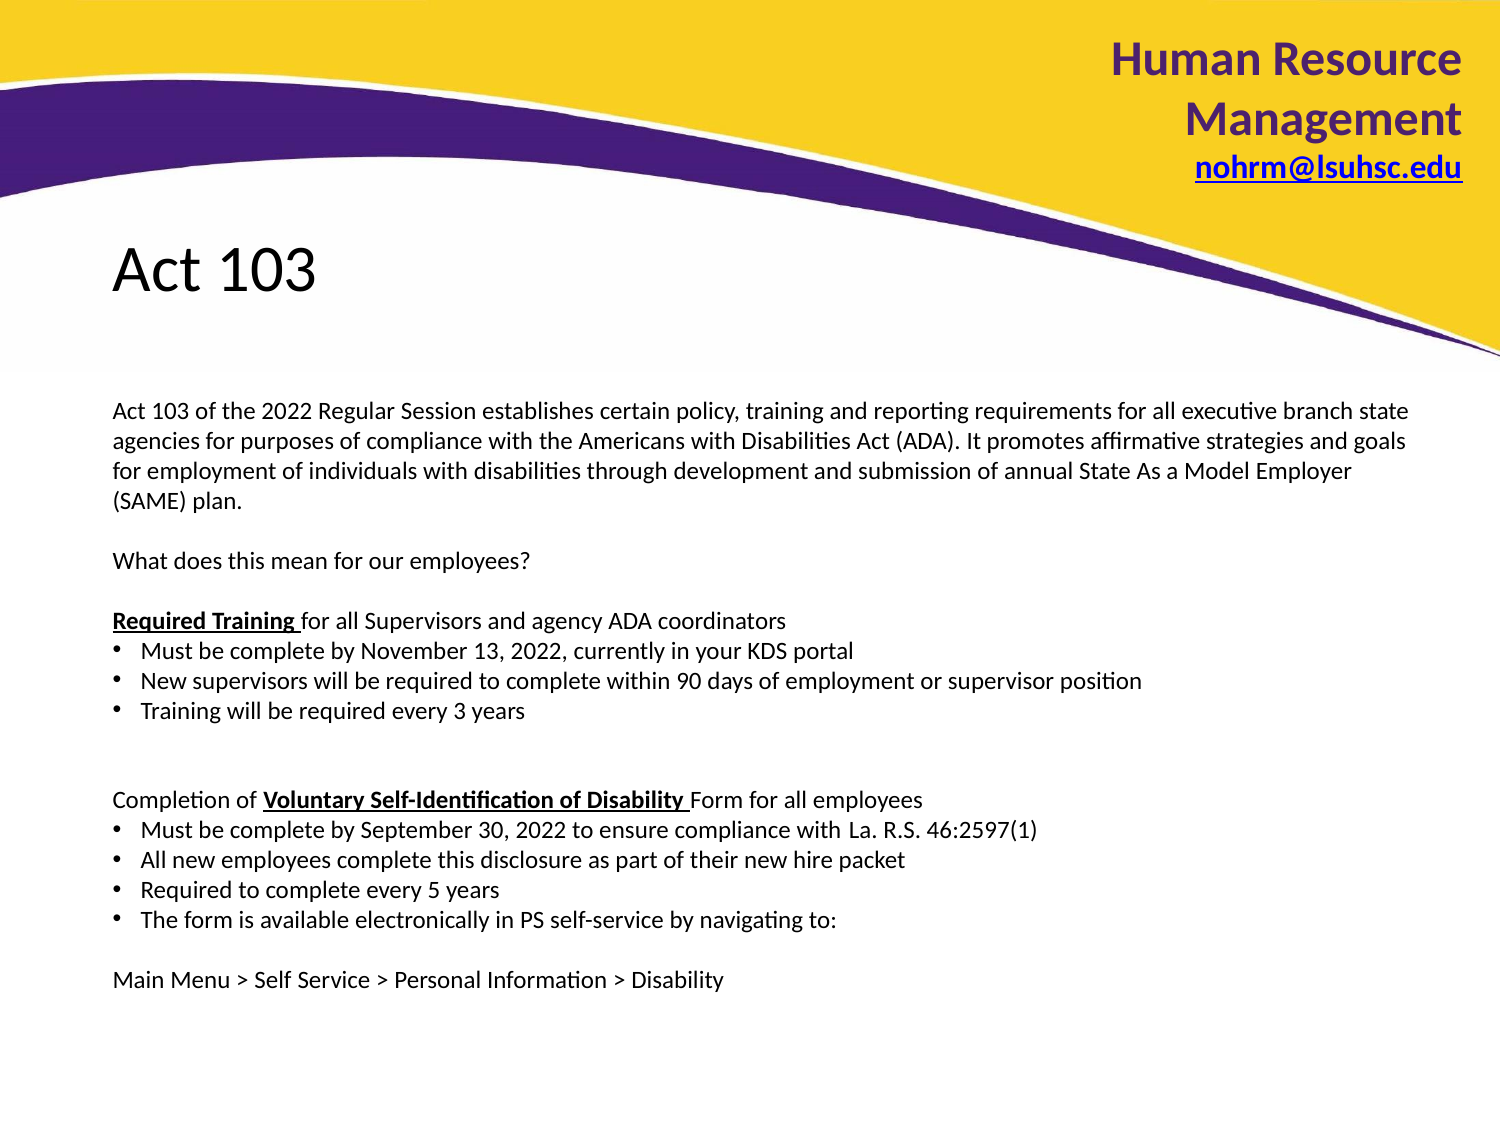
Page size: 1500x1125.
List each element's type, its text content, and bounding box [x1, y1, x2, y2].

picture [0, 0, 1500, 372]
title Human Resource Management nohrm@lsuhsc.edu [975, 24, 1463, 268]
list Act 103 Act 103 of the 2022 Regular Session establishes certain policy, training and reporting requirements for all executive branch state agencies for purposes of compliance with the Americans with Disabilities Act (ADA). It promotes affirmative strategies and goals for employment of individuals with disabilities through development and submission of annual State As a Model Employer (SAME) plan. What does this mean for our employees? Required Training for all Supervisors and agency ADA coordinators Must be complete by November 13, 2022, currently in your KDS portal New supervisors will be required to complete within 90 days of employment or supervisor position Training will be required every 3 years Completion of Voluntary Self-Identification of Disability Form for all employees Must be complete by September 30, 2022 to ensure compliance with La. R.S. 46:2597(1) All new employees complete this disclosure as part of their new hire packet Required to complete every 5 years The form is available electronically in PS self-service by navigating to: Main Menu > Self Service > Personal Information > Disability [0, 224, 1425, 1125]
